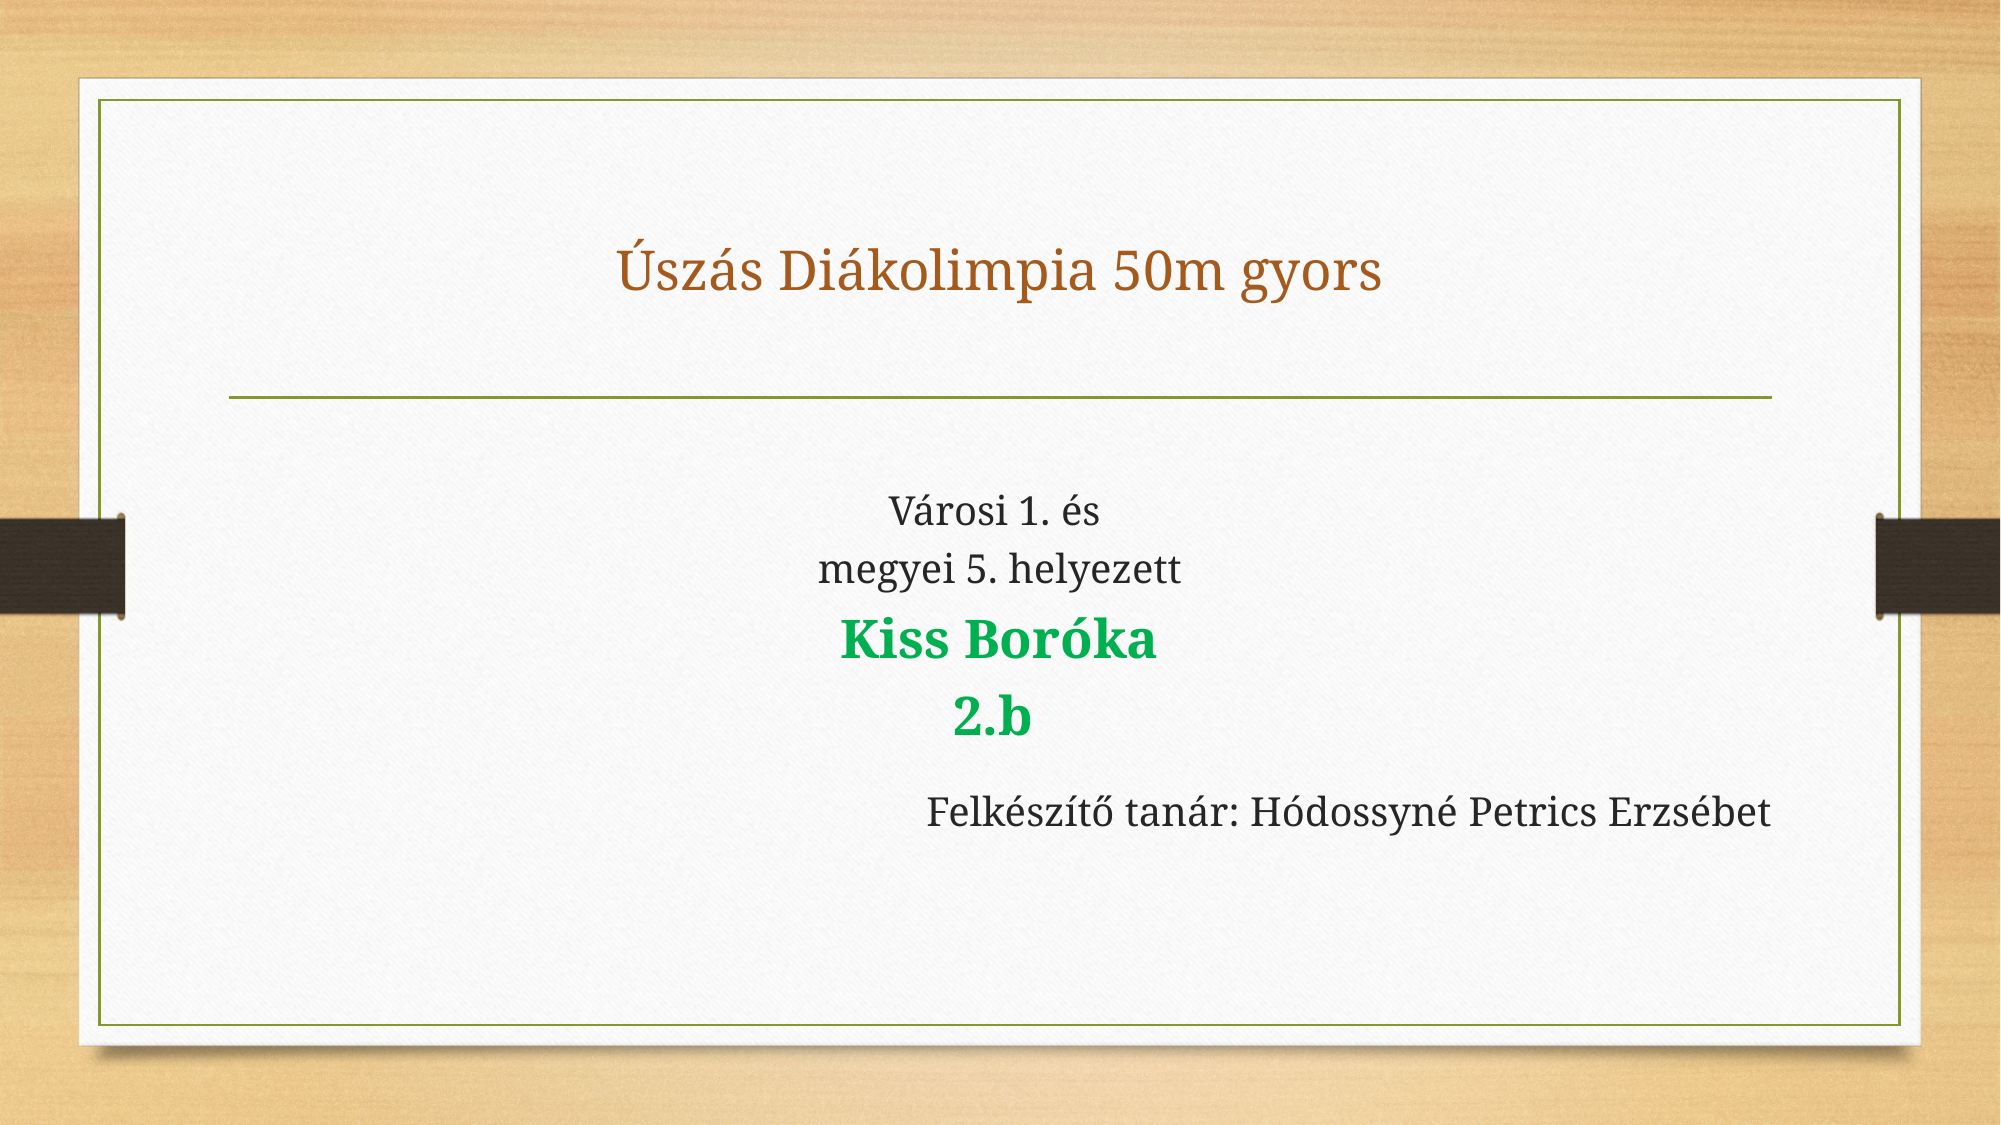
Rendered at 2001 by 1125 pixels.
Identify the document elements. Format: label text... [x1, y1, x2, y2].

picture [0, 0, 2001, 1125]
list Városi 1. és megyei 5. helyezett Kiss Boróka 2.b Felkészítő tanár: Hódossyné Petrics Erzsébet [212, 419, 1788, 964]
title Úszás Diákolimpia 50m gyors [212, 161, 1788, 375]
